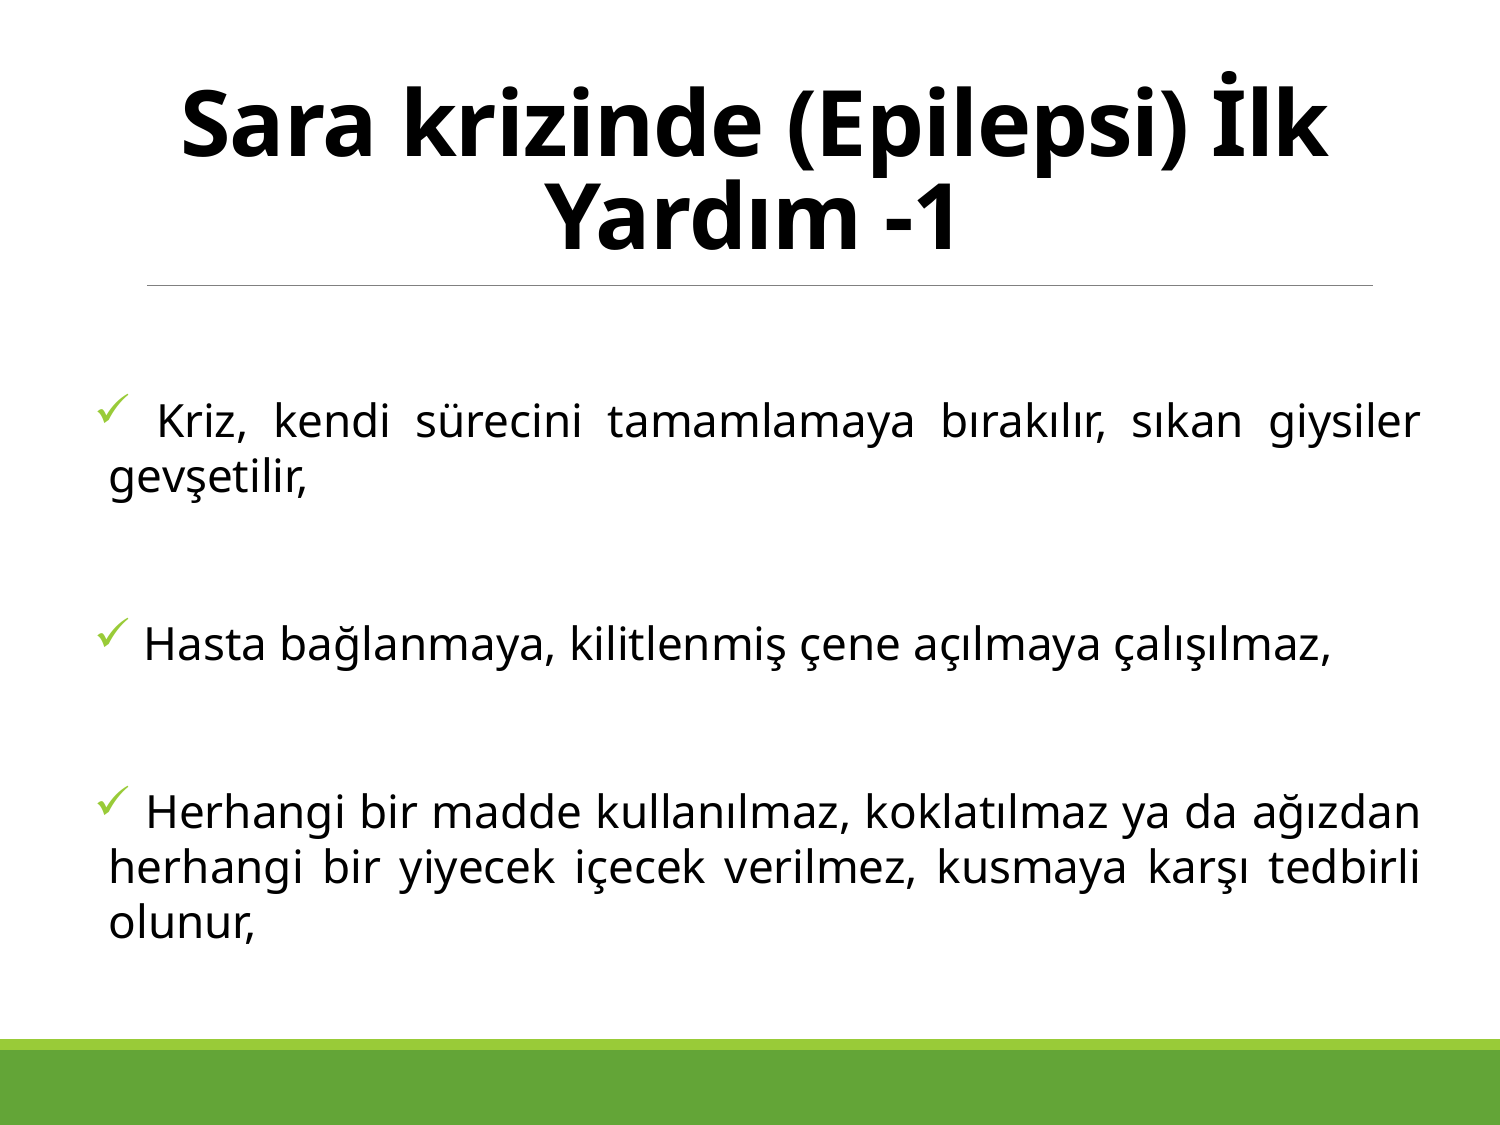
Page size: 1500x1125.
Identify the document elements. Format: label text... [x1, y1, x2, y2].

title Sara krizinde (Epilepsi) İlk Yardım -1 [91, 172, 1418, 277]
list Kriz, kendi sürecini tamamlamaya bırakılır, sıkan giysiler gevşetilir, Hasta bağlanmaya, kilitlenmiş çene açılmaya çalışılmaz, Herhangi bir madde kullanılmaz, koklatılmaz ya da ağızdan herhangi bir yiyecek içecek verilmez, kusmaya karşı tedbirli olunur, [93, 299, 1423, 1053]
